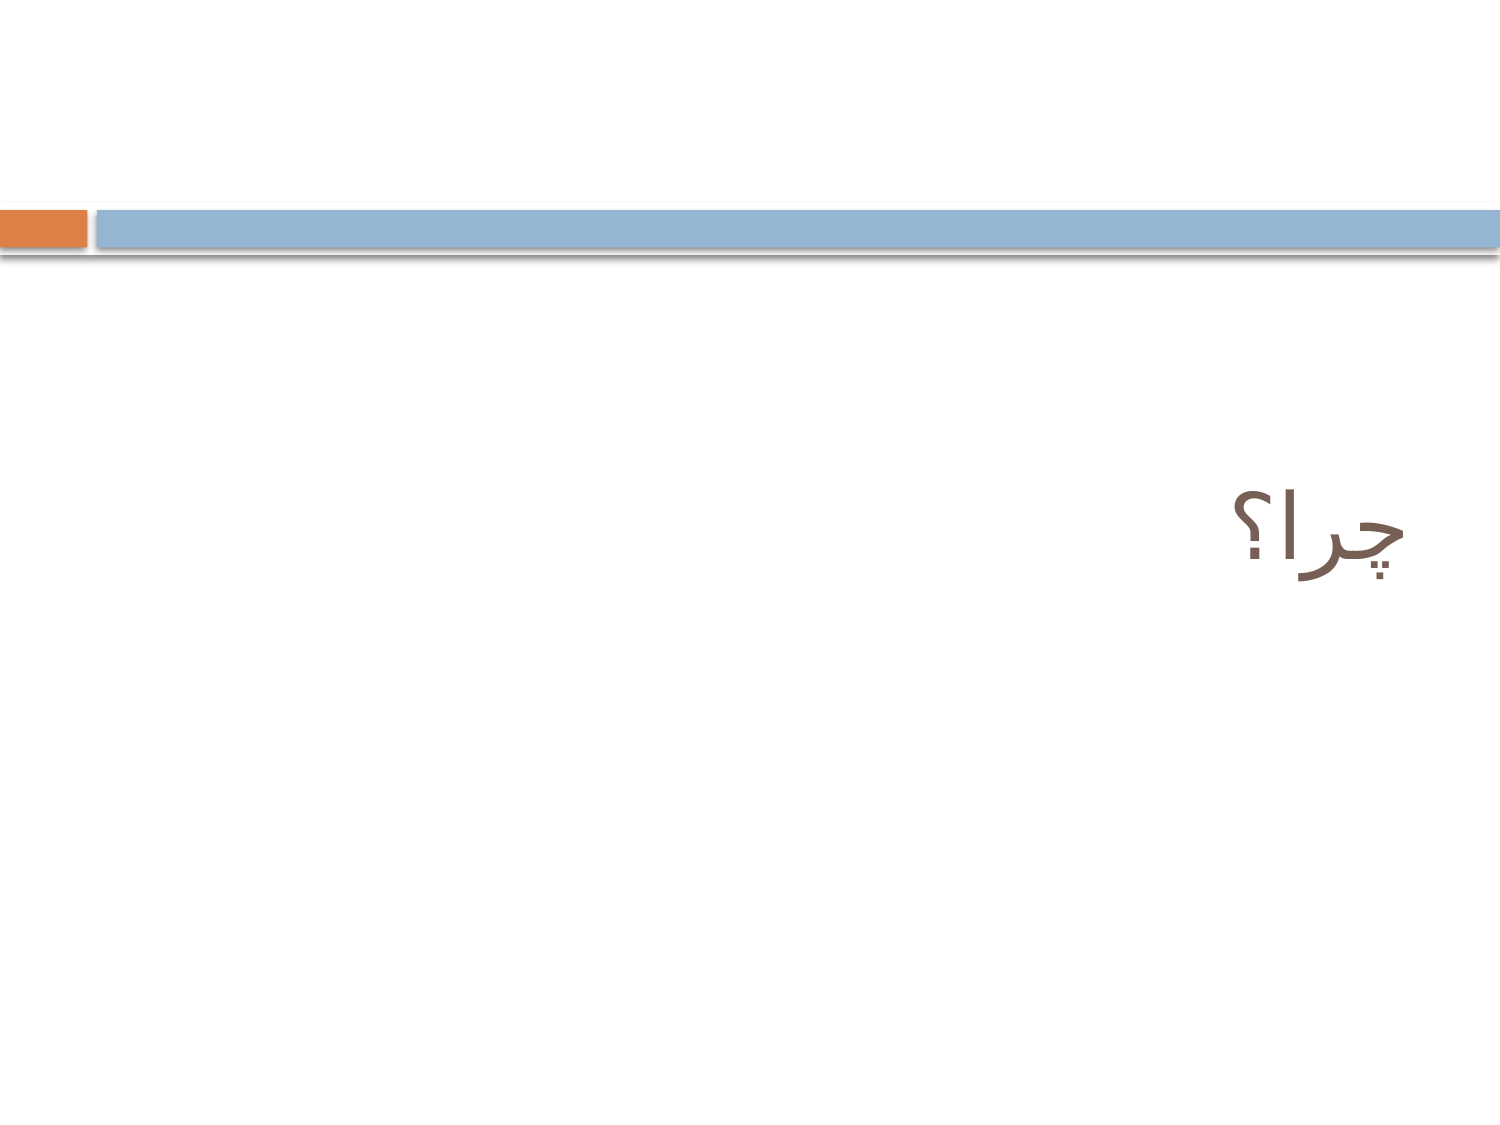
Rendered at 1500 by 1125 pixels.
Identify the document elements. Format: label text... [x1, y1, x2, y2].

title چرا؟ [75, 45, 1425, 1000]
